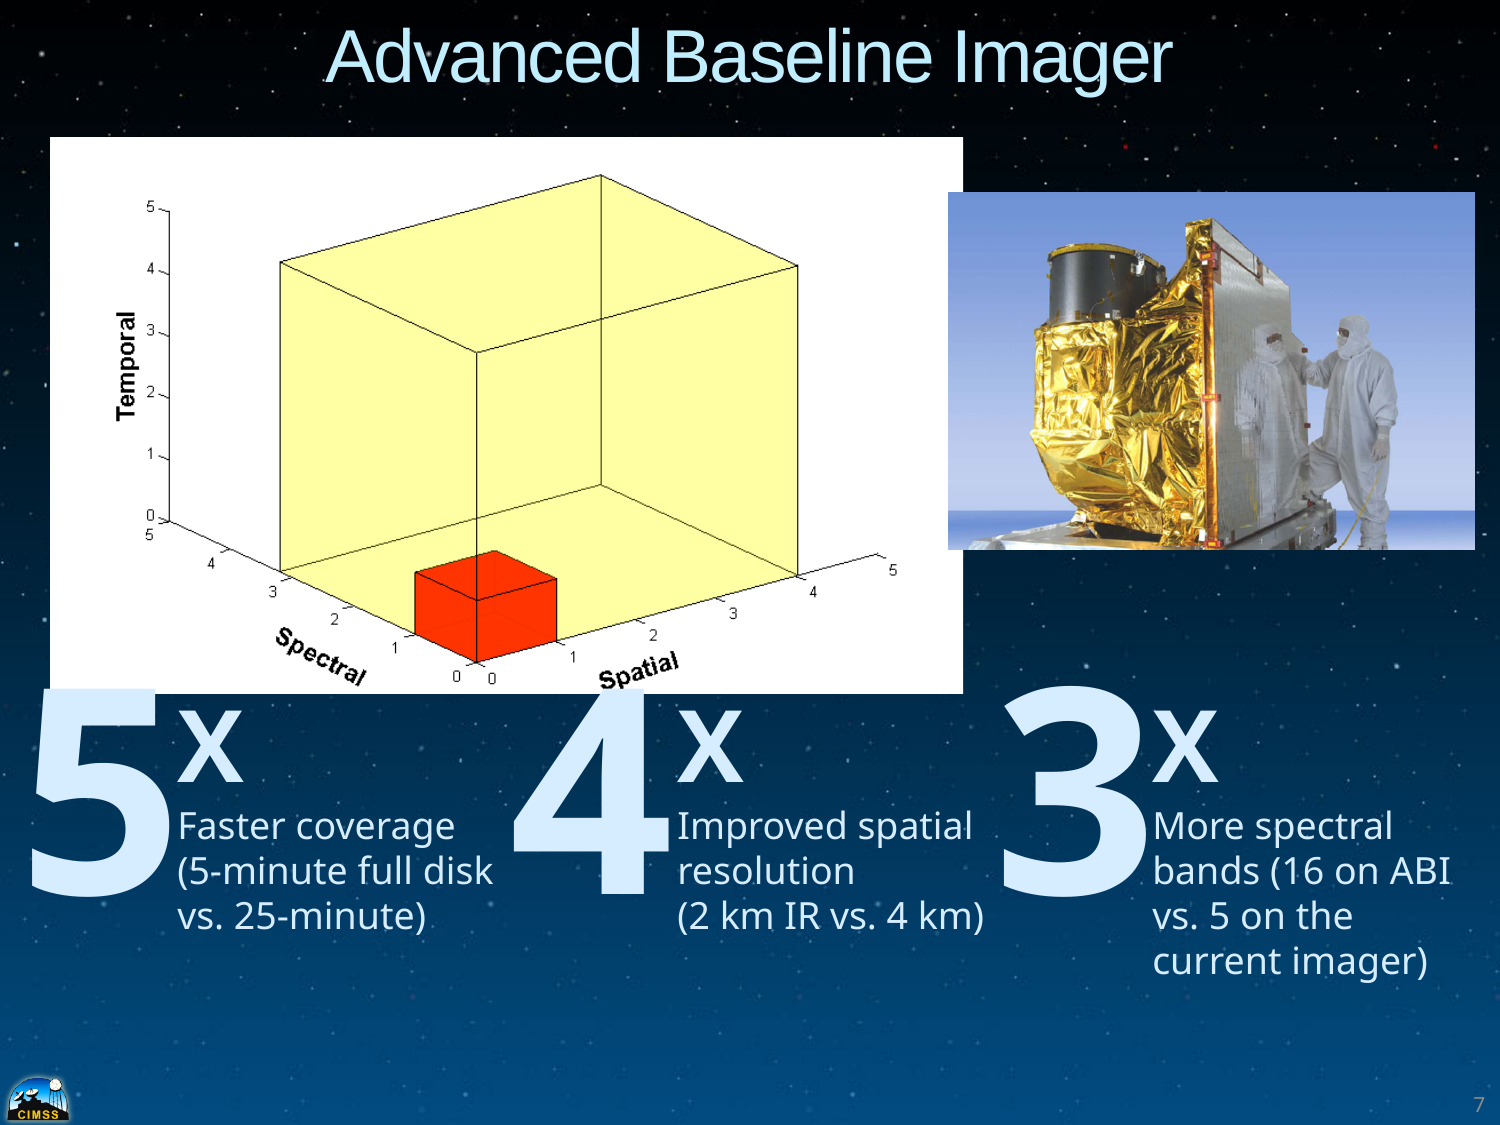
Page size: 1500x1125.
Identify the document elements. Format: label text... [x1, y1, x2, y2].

title Advanced Baseline Imager [75, 0, 1425, 100]
text_box 3 [979, 600, 1174, 960]
text_box X Improved spatial resolution (2 km IR vs. 4 km) [662, 675, 1013, 945]
slide_number 7 [1425, 1087, 1500, 1125]
text_box X Faster coverage (5-minute full disk vs. 25-minute) [162, 702, 513, 945]
text_box 5 [4, 600, 199, 960]
picture [0, 0, 1500, 1125]
text_box X More spectral bands (16 on ABI vs. 5 on the current imager) [1137, 675, 1488, 990]
text_box 4 [494, 702, 689, 960]
